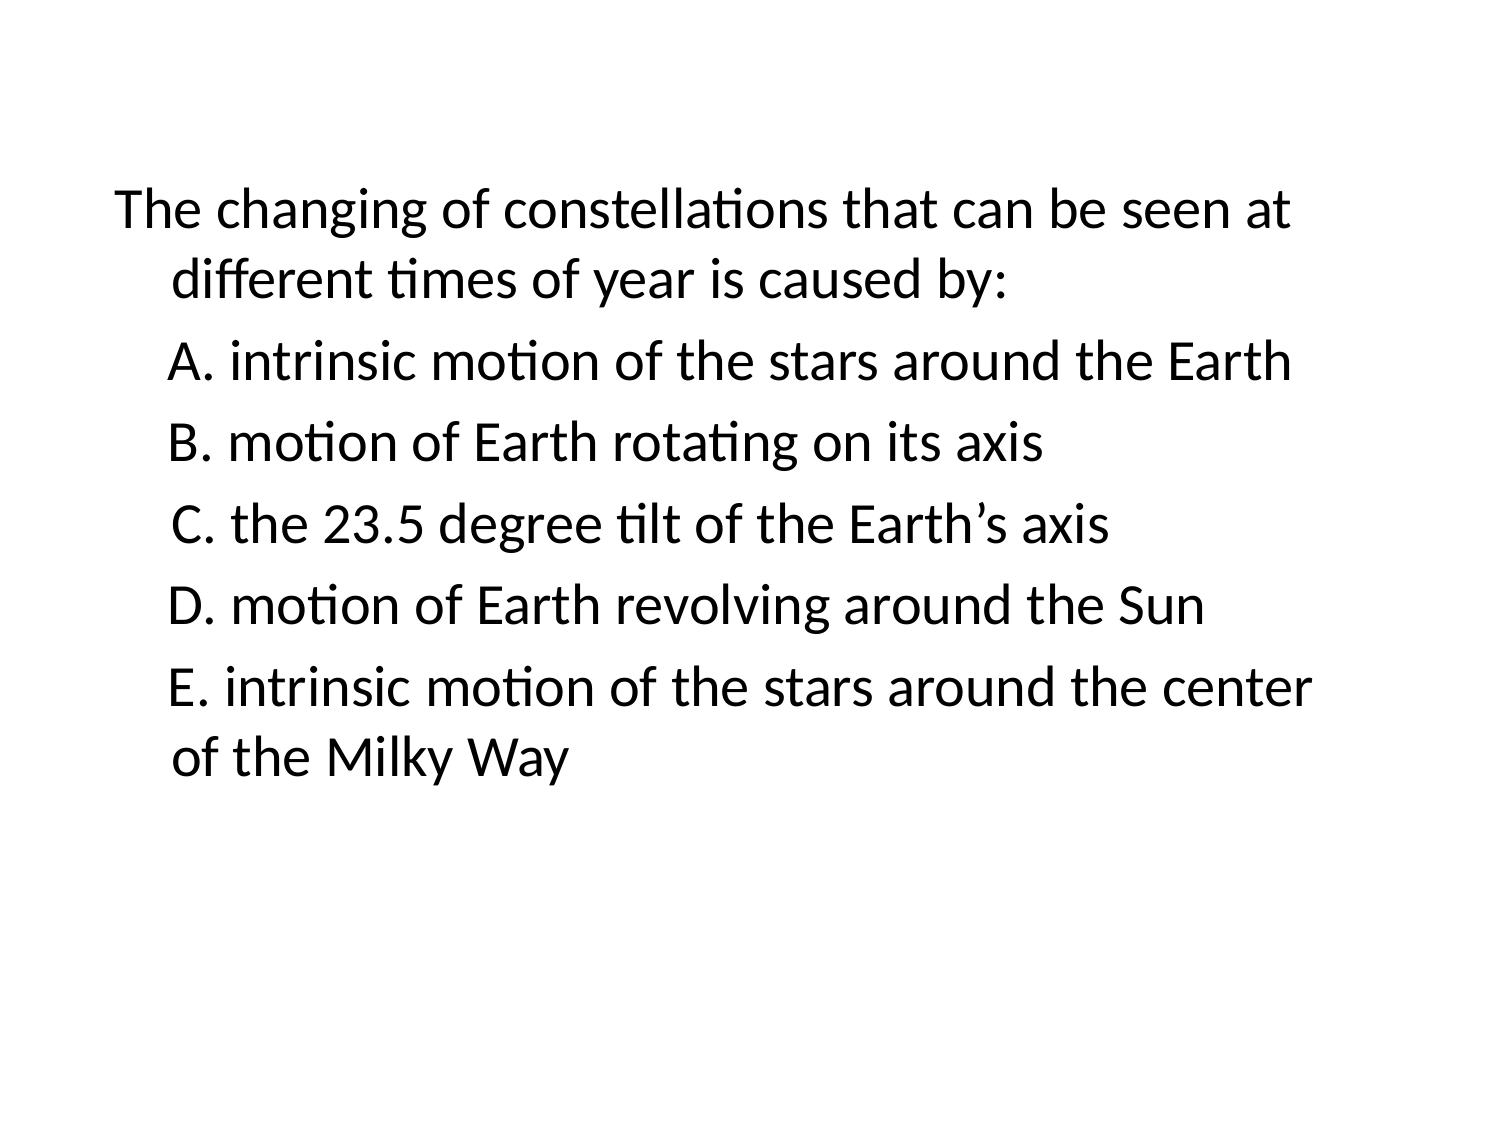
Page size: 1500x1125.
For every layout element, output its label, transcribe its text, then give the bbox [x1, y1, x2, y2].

list The changing of constellations that can be seen at different times of year is caused by: A. intrinsic motion of the stars around the Earth B. motion of Earth rotating on its axis C. the 23.5 degree tilt of the Earth’s axis D. motion of Earth revolving around the Sun E. intrinsic motion of the stars around the center of the Milky Way [99, 162, 1375, 838]
